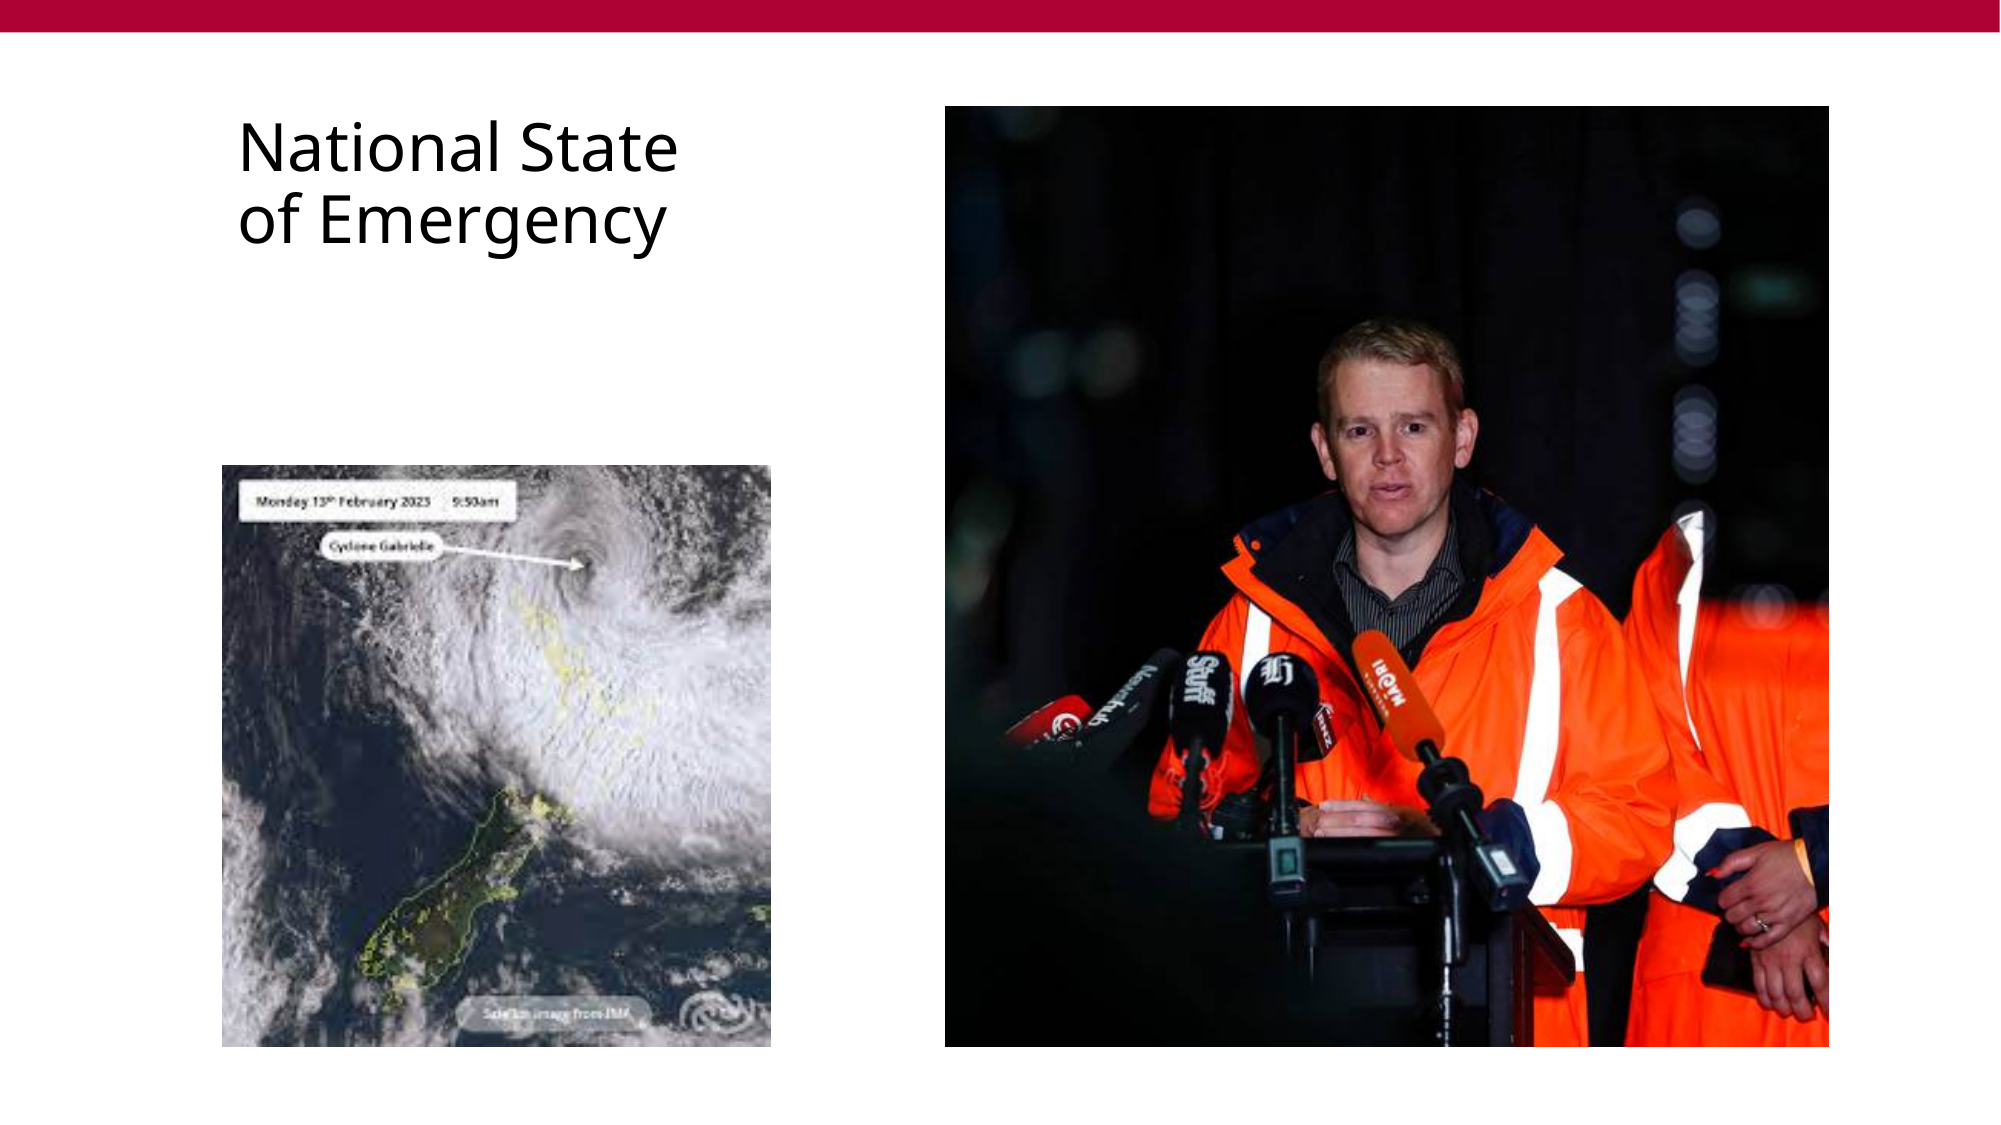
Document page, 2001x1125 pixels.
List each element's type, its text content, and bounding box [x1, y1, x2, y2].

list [222, 465, 771, 1047]
title National State of Emergency [222, 106, 771, 203]
picture [945, 106, 1829, 1047]
